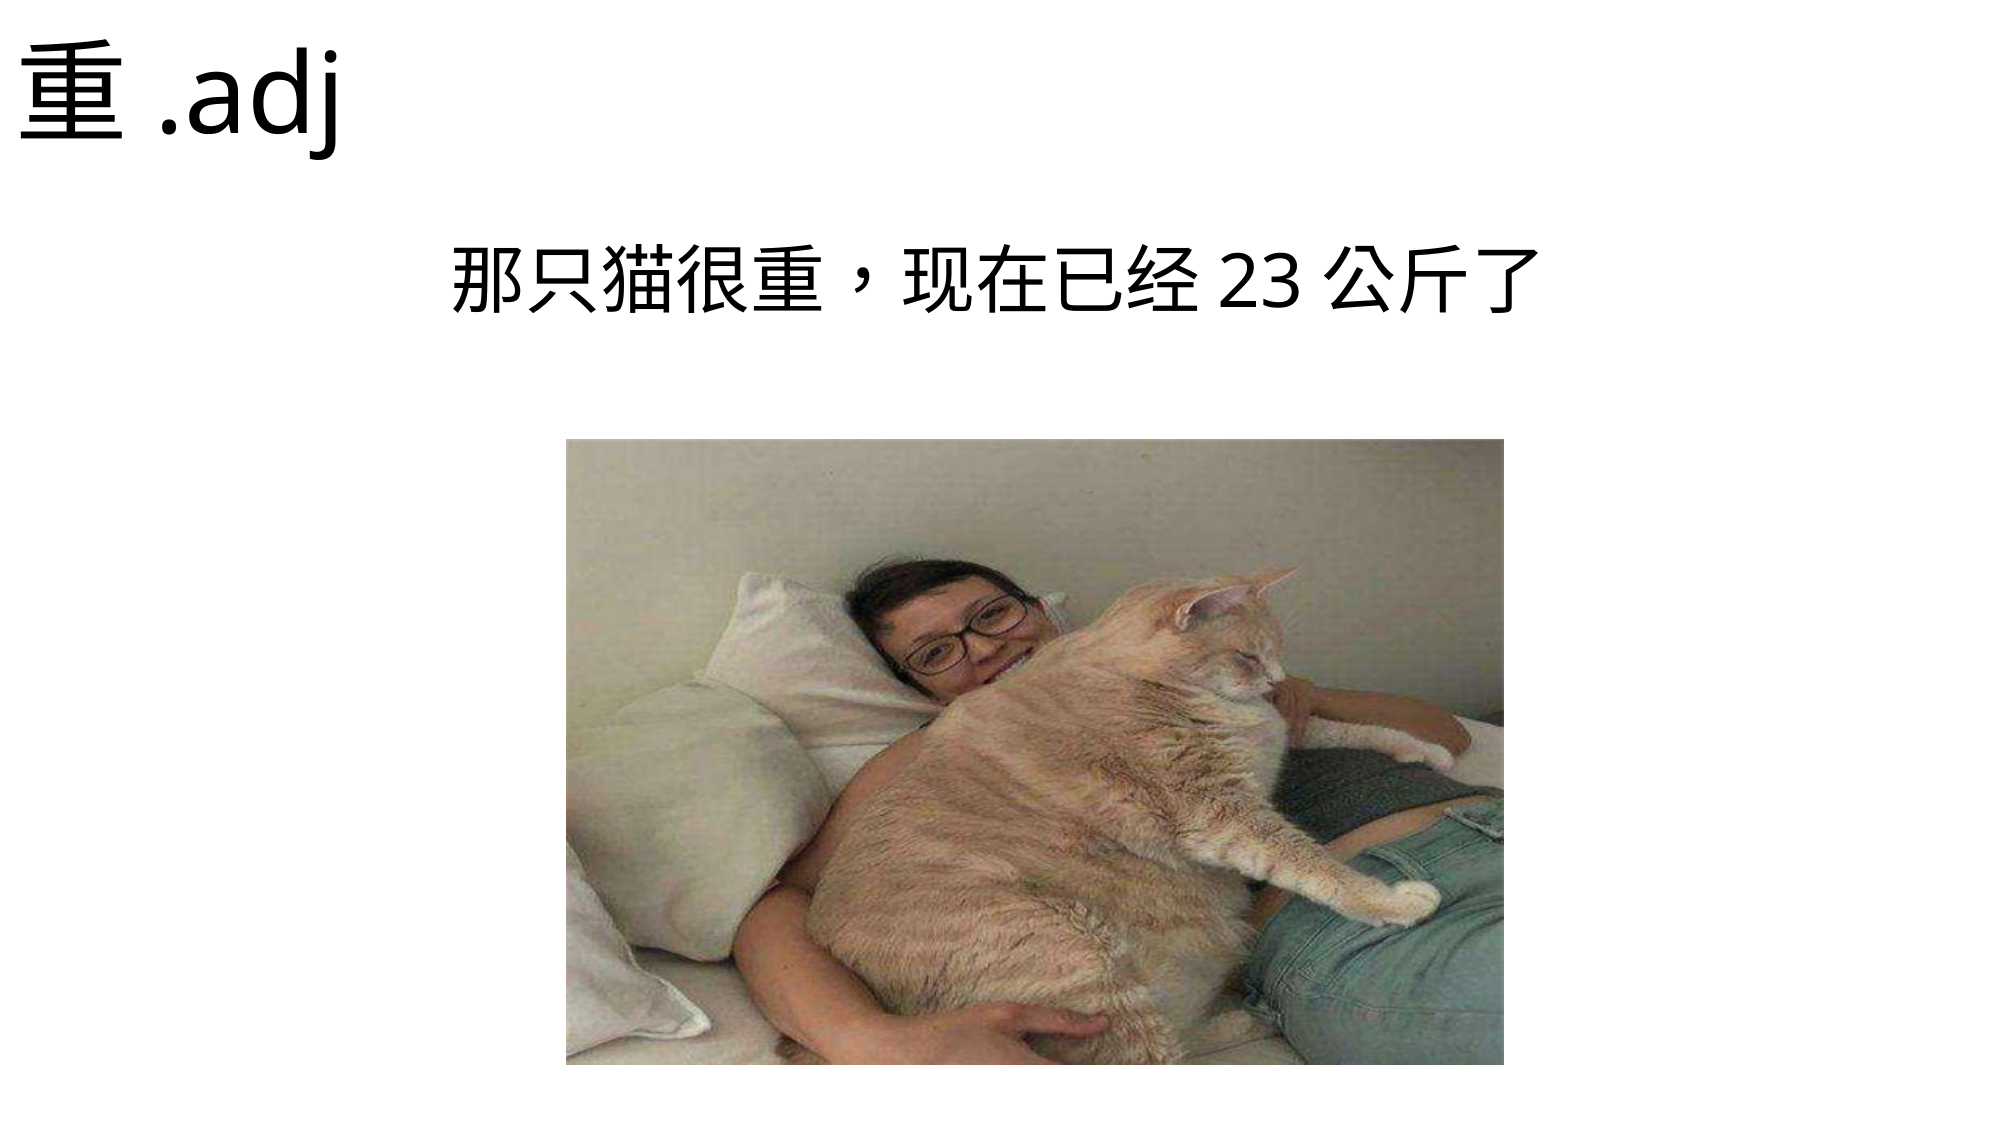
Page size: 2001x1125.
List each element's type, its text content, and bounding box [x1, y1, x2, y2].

picture [566, 439, 1504, 1065]
text_box 那只猫很重，现在已经23公斤了 [0, 96, 1997, 470]
title 重.adj [0, 0, 1775, 96]
